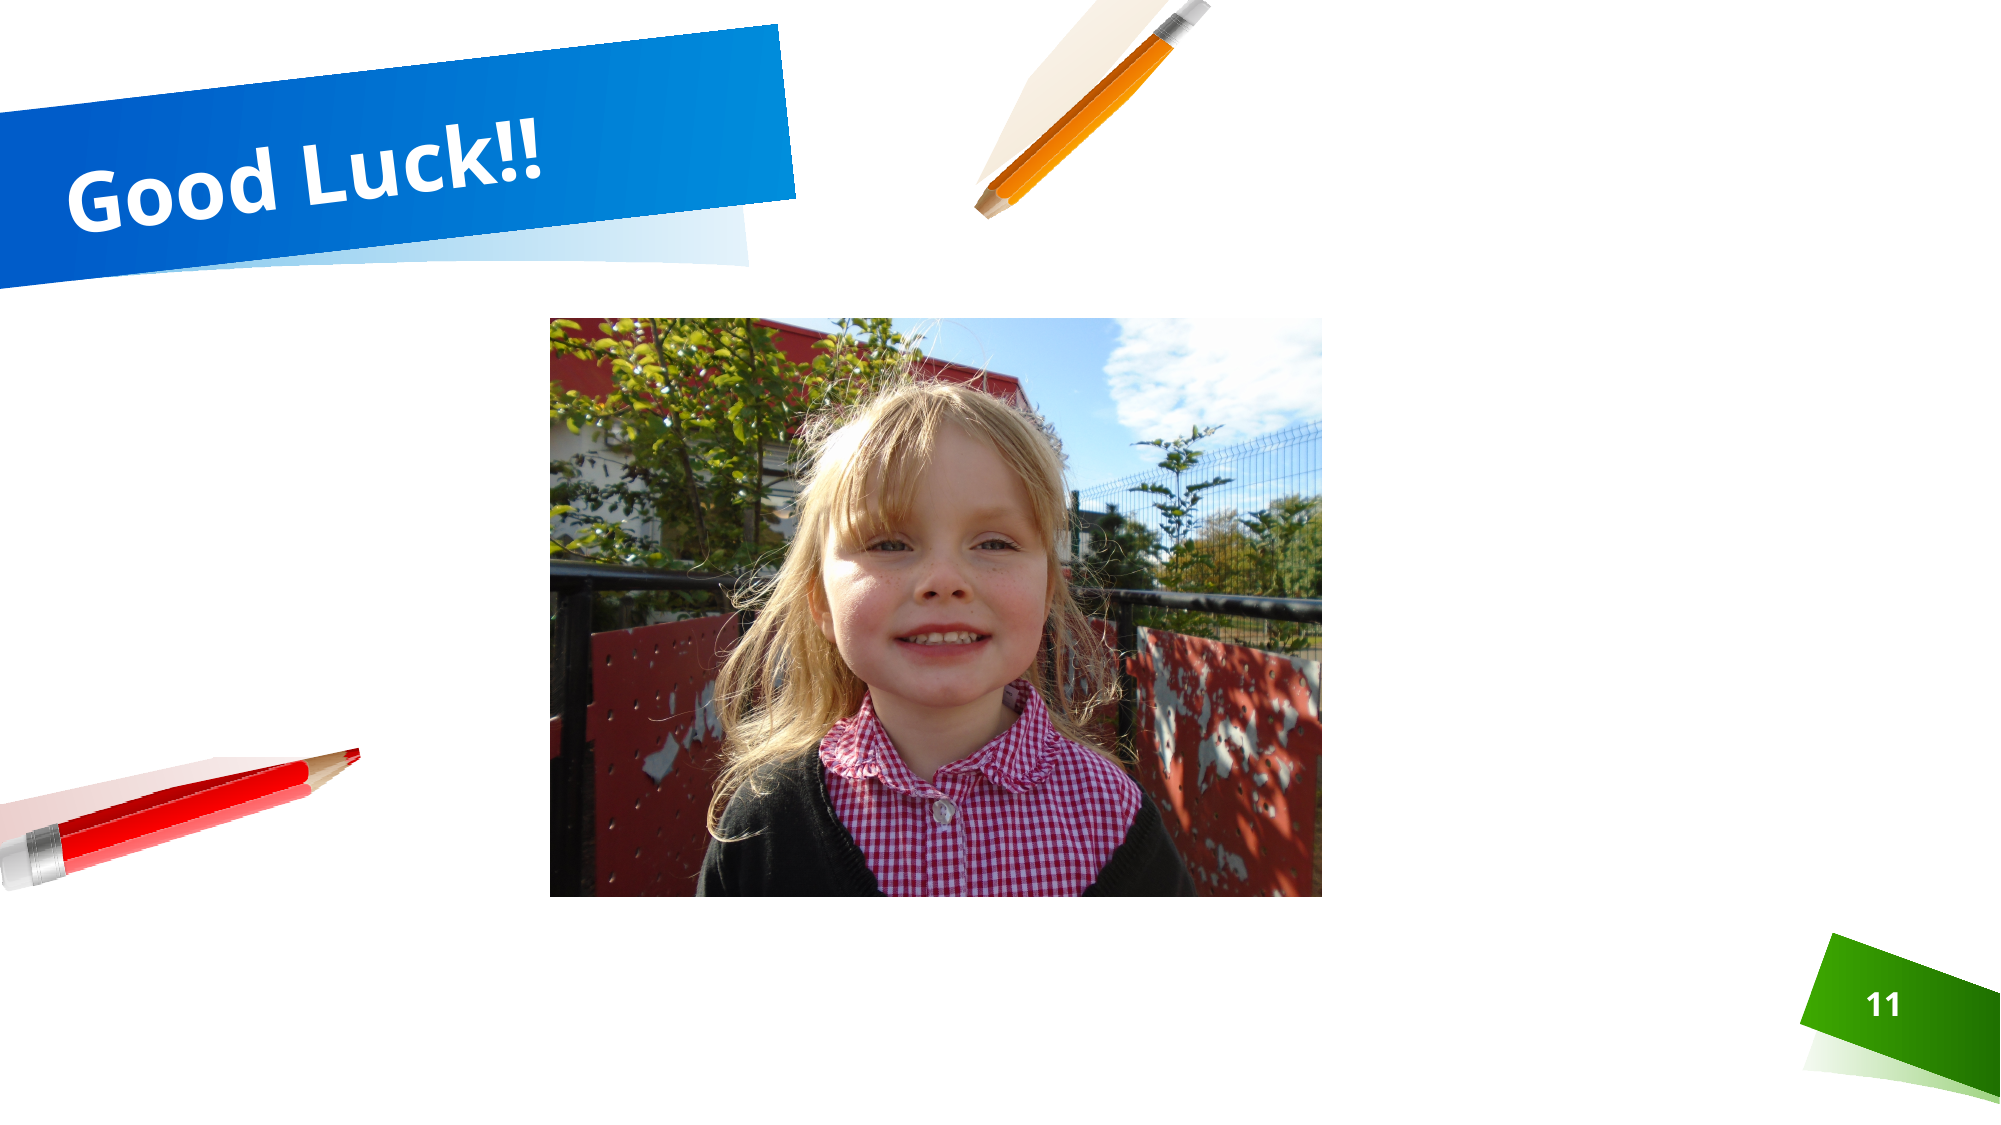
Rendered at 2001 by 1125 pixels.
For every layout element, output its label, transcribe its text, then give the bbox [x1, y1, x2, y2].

picture [956, 0, 1217, 237]
title Good Luck!! [36, 15, 779, 319]
picture [0, 747, 373, 894]
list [550, 318, 1322, 897]
slide_number 11 [1831, 975, 1937, 1036]
